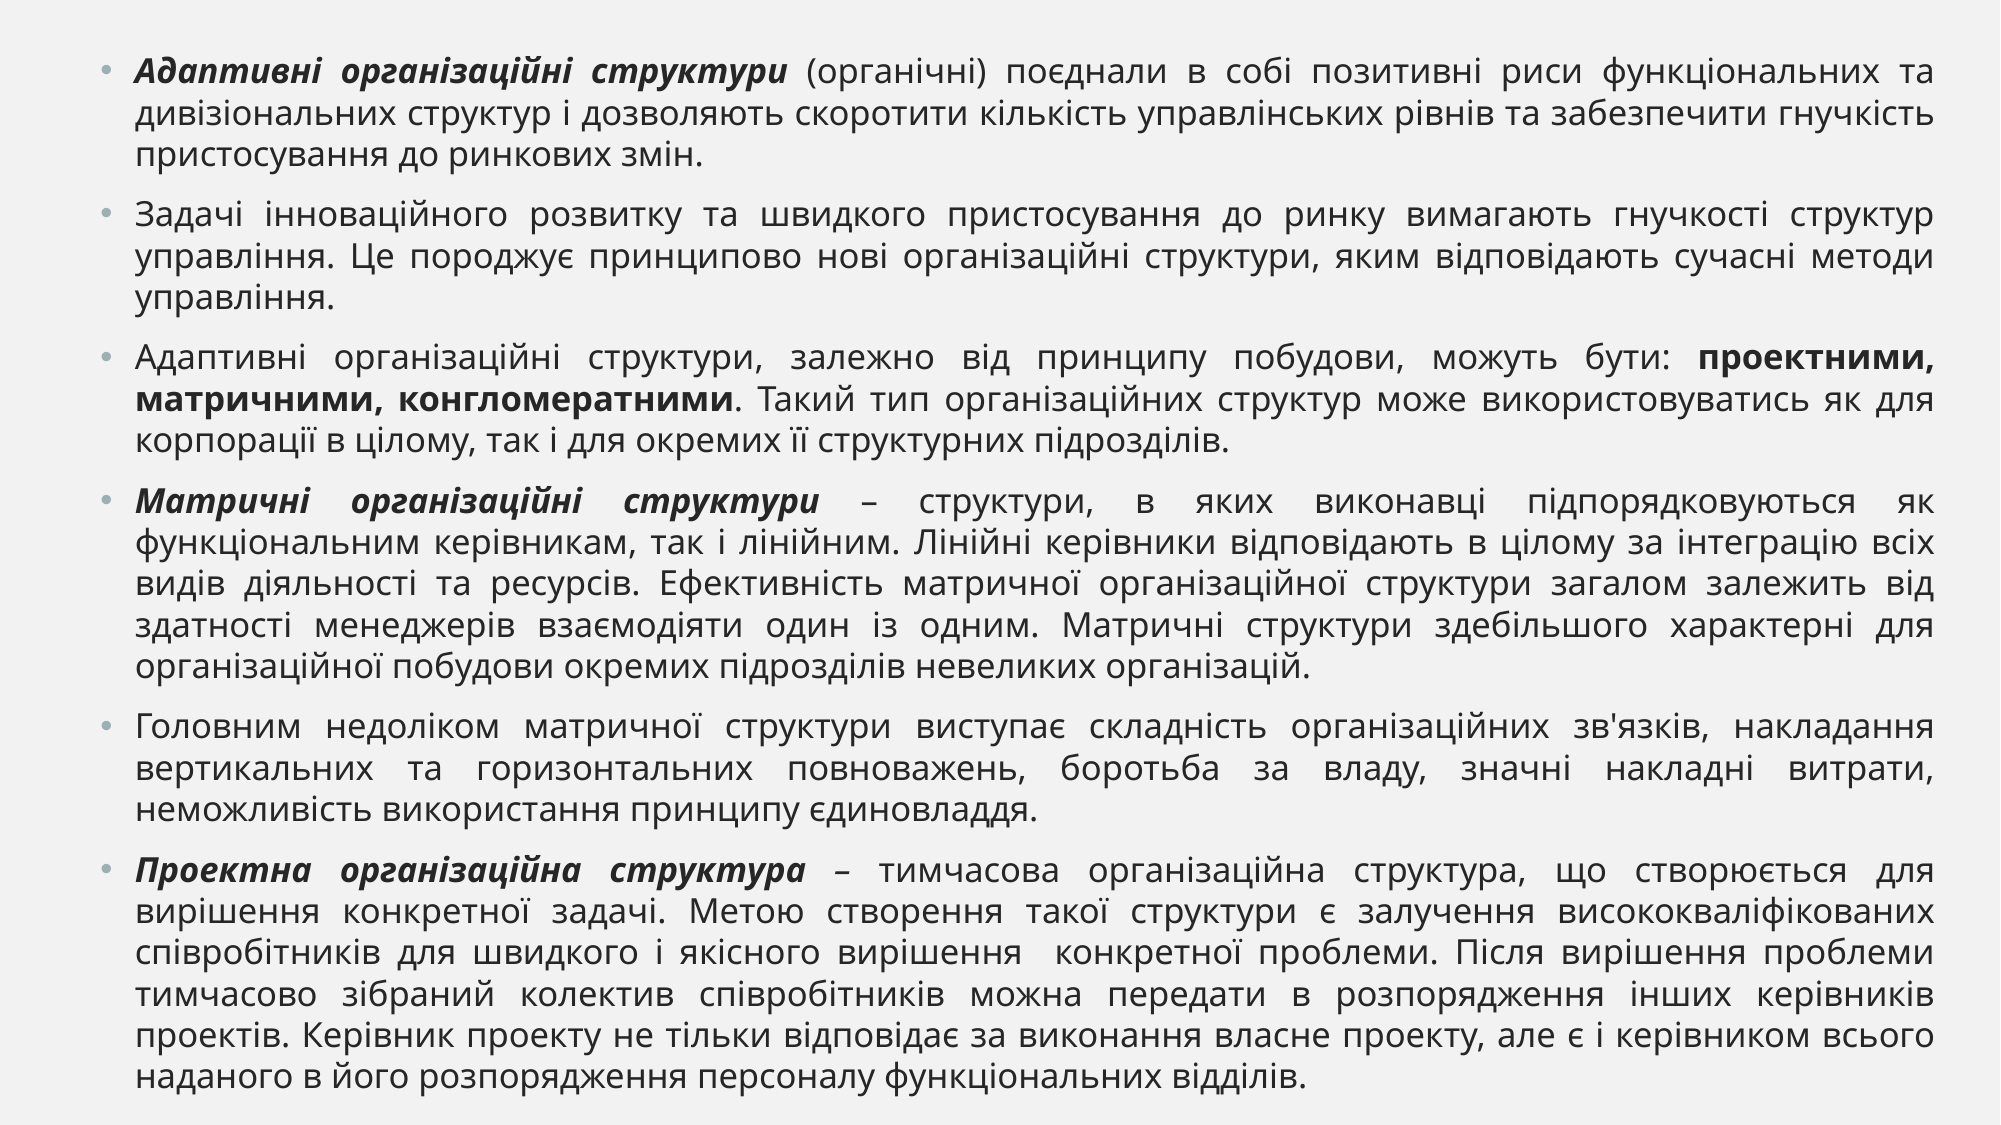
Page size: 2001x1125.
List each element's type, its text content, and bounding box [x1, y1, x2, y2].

list Адаптивні організаційні структури (органічні) поєднали в собі по­зитивні риси функціональних та дивізіональних структур і дозволяють скоротити кількість управлінських рівнів та забезпечити гнуч­кість пристосування до ринкових змін. Задачі інноваційного розвитку та швидкого пристосування до ринку вимагають гнучкості структур управління. Це породжує принципово нові організаційні структури, яким відповідають сучасні методи управління. Адаптивні організаційні структури, залежно від принципу побудови, можуть бути: проектними, матричними, конгломератними. Такий тип ор­ганізаційних структур може використовуватись як для корпорації в ціло­му, так і для окремих її структурних підрозділів. Матричні організаційні структури – структури, в яких виконав­ці підпорядковуються як функціональним керівникам, так і лінійним. Лінійні керівники відповідають в цілому за інтеграцію всіх видів ді­яльності та ресурсів. Ефективність матричної організаційної структури загалом залежить від здатності менеджерів взаємодіяти один із одним. Матричні структури здебільшого характерні для організаційної побудови окремих підрозділів невеликих організацій. Головним недоліком матричної структури виступає складність орга­нізаційних зв'язків, накладання вертикальних та горизонтальних повно­важень, боротьба за владу, значні накладні витрати, неможливість вико­ристання принципу єдиновладдя. Проектна організаційна структура – тимчасова організаційна струк­тура, що створюється для вирішення конкретної задачі. Метою створення такої структури є залучення висококваліфікованих співробіт­ників для швидкого і якісного вирішення конкретної проблеми. Після вирішення проблеми тимчасово зібраний колектив співробітників можна передати в розпорядження інших керівників проектів. Керівник проекту не тільки відповідає за виконання власне проек­ту, але є і керівником всього наданого в його розпорядження персоналу функціональних відділів. [85, 41, 1950, 1105]
